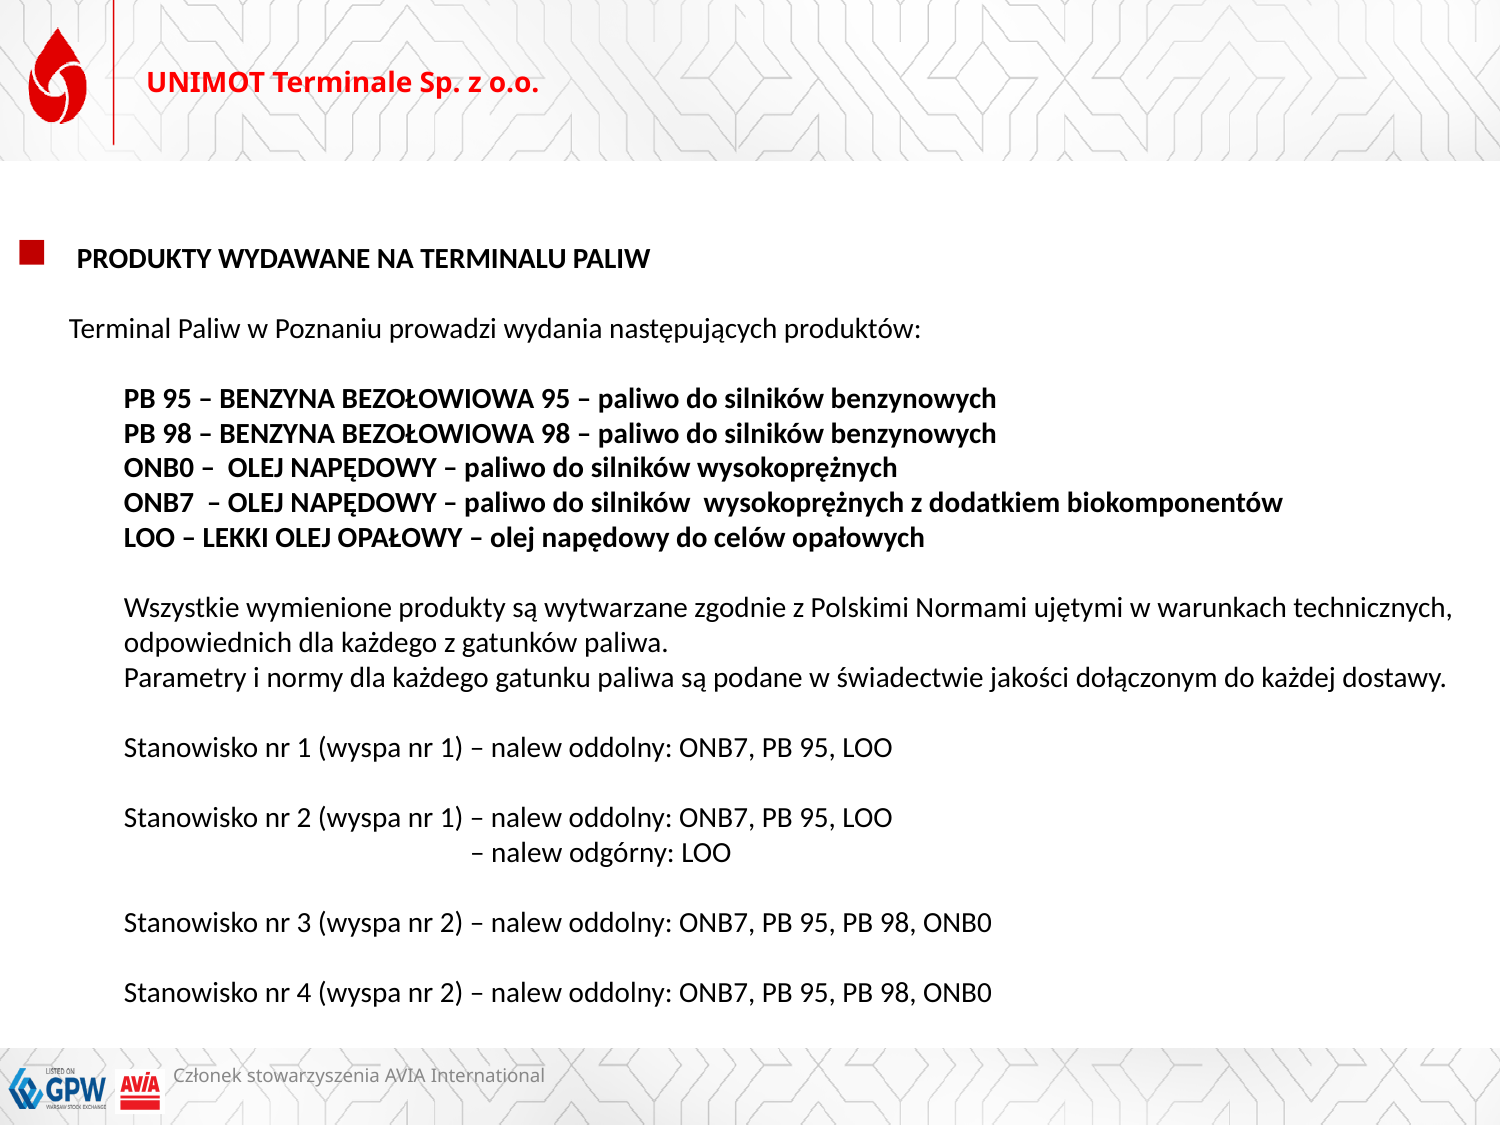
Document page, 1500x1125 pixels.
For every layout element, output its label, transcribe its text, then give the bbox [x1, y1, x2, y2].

text_box PRODUKTY WYDAWANE NA TERMINALU PALIW Terminal Paliw w Poznaniu prowadzi wydania następujących produktów: PB 95 – BENZYNA BEZOŁOWIOWA 95 – paliwo do silników benzynowych PB 98 – BENZYNA BEZOŁOWIOWA 98 – paliwo do silników benzynowych ONB0 – OLEJ NAPĘDOWY – paliwo do silników wysokoprężnych ONB7 – OLEJ NAPĘDOWY – paliwo do silników wysokoprężnych z dodatkiem biokomponentów LOO – LEKKI OLEJ OPAŁOWY – olej napędowy do celów opałowych Wszystkie wymienione produkty są wytwarzane zgodnie z Polskimi Normami ujętymi w warunkach technicznych, odpowiednich dla każdego z gatunków paliwa. Parametry i normy dla każdego gatunku paliwa są podane w świadectwie jakości dołączonym do każdej dostawy. Stanowisko nr 1 (wyspa nr 1) – nalew oddolny: ONB7, PB 95, LOO Stanowisko nr 2 (wyspa nr 1) – nalew oddolny: ONB7, PB 95, LOO Stanowisko nr 2 (wyspa nr 1) – nalew odgórny: LOO Stanowisko nr 3 (wyspa nr 2) – nalew oddolny: ONB7, PB 95, PB 98, ONB0 Stanowisko nr 4 (wyspa nr 2) – nalew oddolny: ONB7, PB 95, PB 98, ONB0 [5, 231, 1500, 1016]
picture [0, 0, 1500, 1125]
title UNIMOT Terminale Sp. z o.o. [134, 20, 1429, 146]
